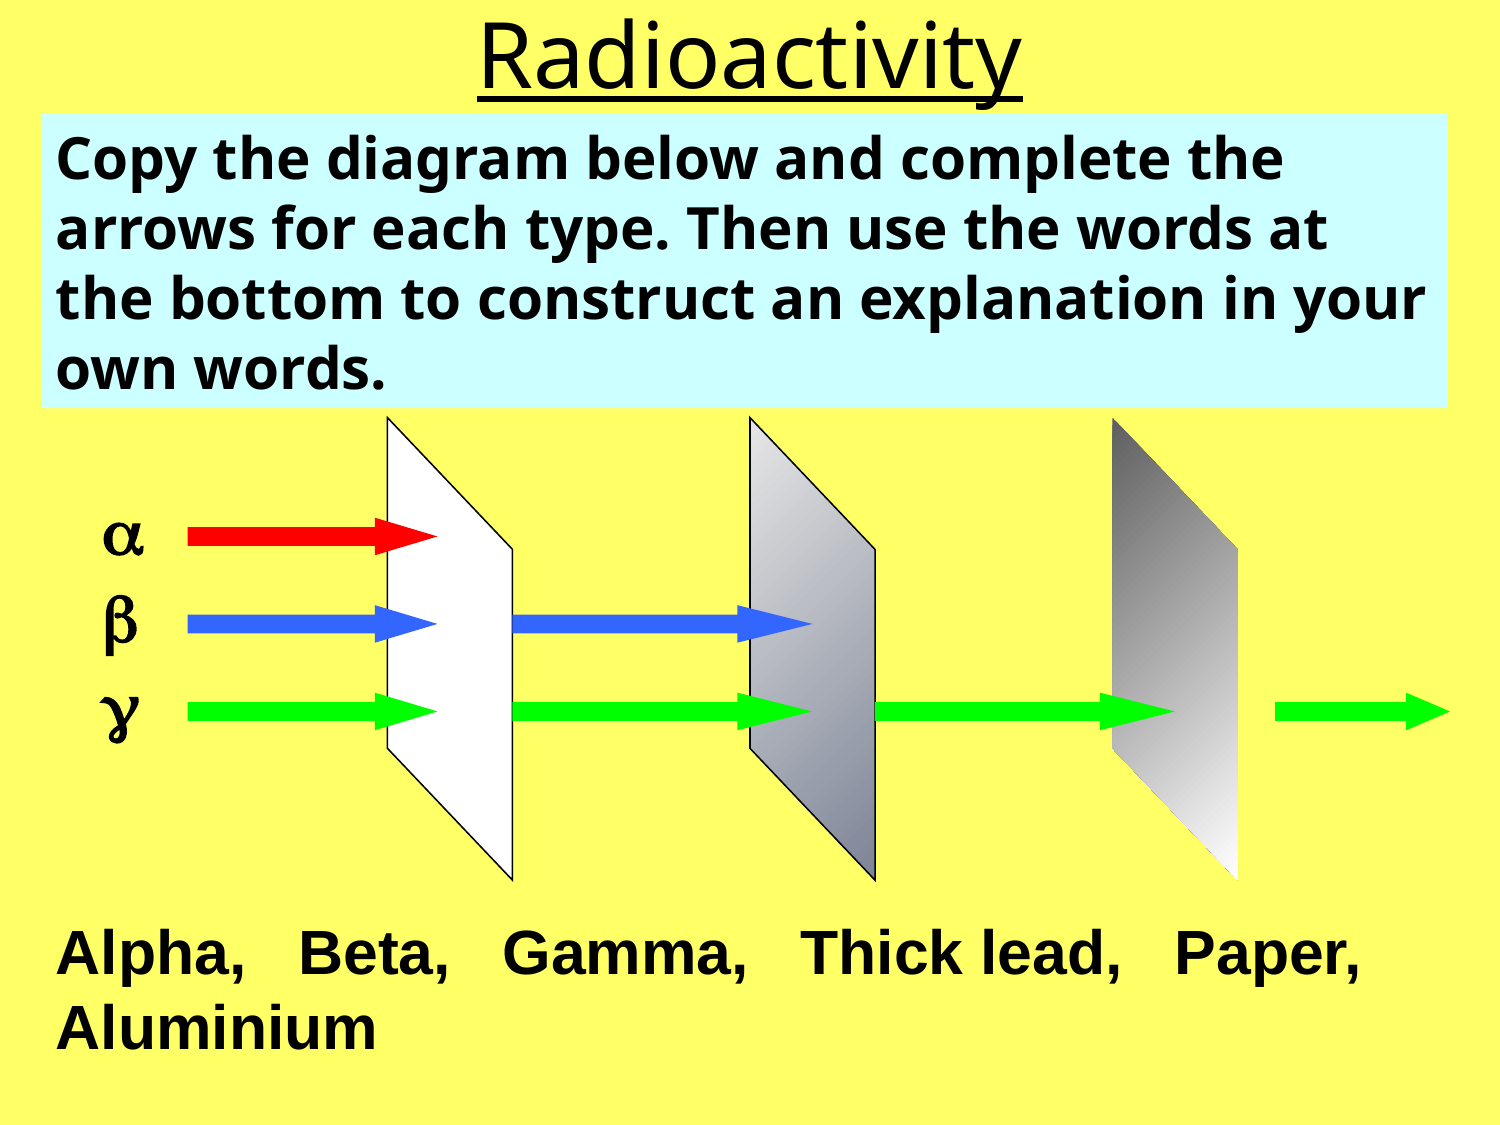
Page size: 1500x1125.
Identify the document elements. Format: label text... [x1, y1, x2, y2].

title Radioactivity [75, 0, 1425, 113]
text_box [87, 479, 201, 751]
text_box [874, 692, 1175, 731]
text_box [387, 417, 513, 881]
text_box [1112, 417, 1238, 881]
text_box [512, 604, 813, 731]
text_box [1275, 692, 1450, 731]
text_box Copy the diagram below and complete the arrows for each type. Then use the words at the bottom to construct an explanation in your own words. [41, 113, 1447, 409]
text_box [204, 517, 438, 731]
text_box [750, 417, 876, 881]
text_box Alpha, Beta, Gamma, Thick lead, Paper, Aluminium [41, 904, 1471, 1070]
